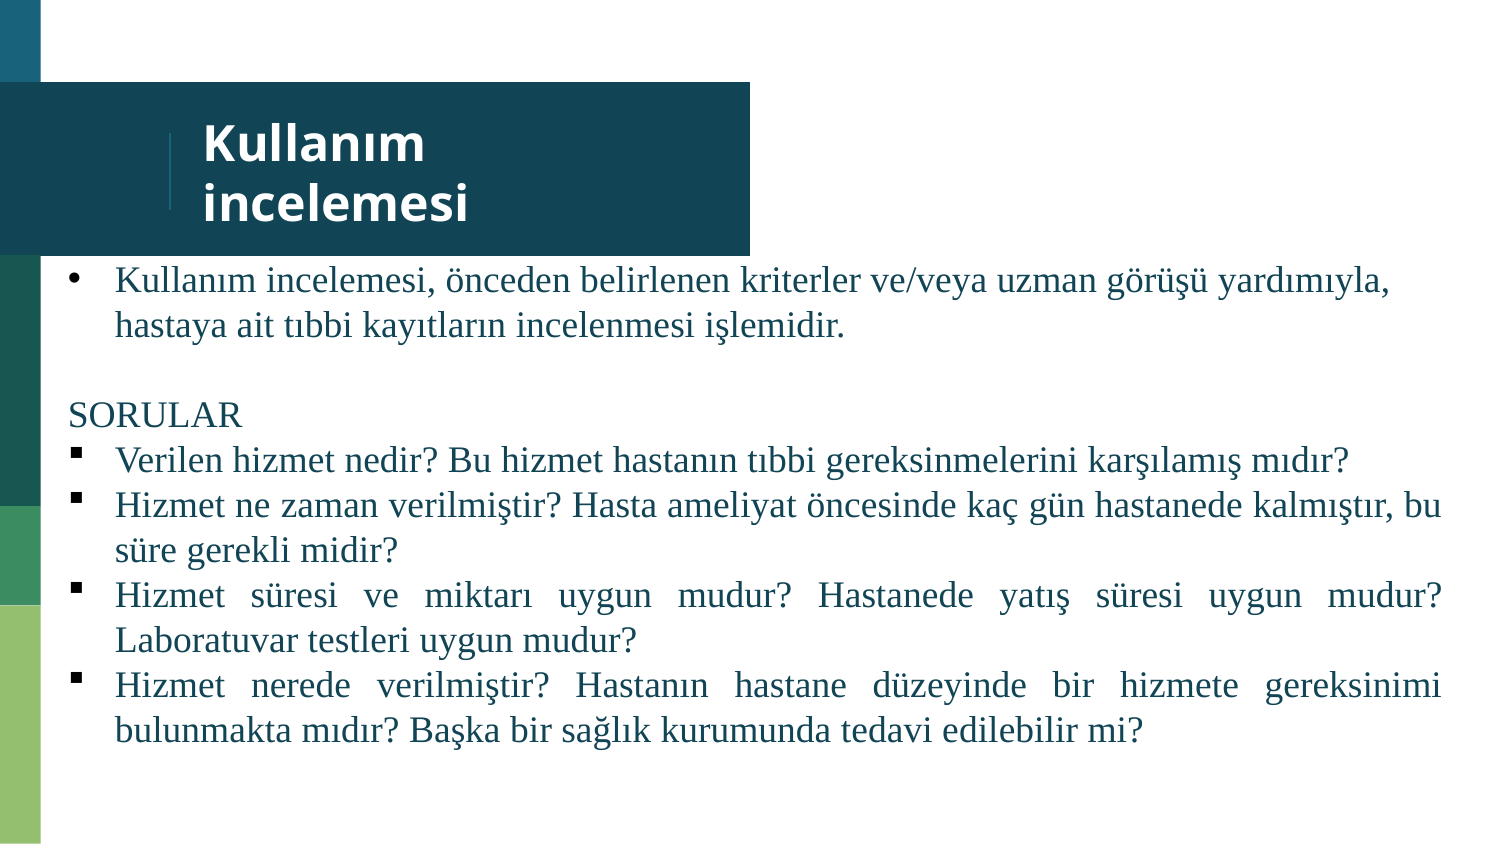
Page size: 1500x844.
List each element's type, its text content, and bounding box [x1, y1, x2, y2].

title Kullanım incelemesi [187, 87, 715, 247]
text_box Kullanım incelemesi, önceden belirlenen kriterler ve/veya uzman görüşü yardımıyla, hastaya ait tıbbi kayıtların incelenmesi işlemidir. SORULAR Verilen hizmet nedir? Bu hizmet hastanın tıbbi gereksinmelerini karşılamış mıdır? Hizmet ne zaman verilmiştir? Hasta ameliyat öncesinde kaç gün hastanede kalmıştır, bu süre gerekli midir? Hizmet süresi ve miktarı uygun mudur? Hastanede yatış süresi uygun mudur? Laboratuvar testleri uygun mudur? Hizmet nerede verilmiştir? Hastanın hastane düzeyinde bir hizmete gereksinimi bulunmakta mıdır? Başka bir sağlık kurumunda tedavi edilebilir mi? [53, 247, 1459, 802]
